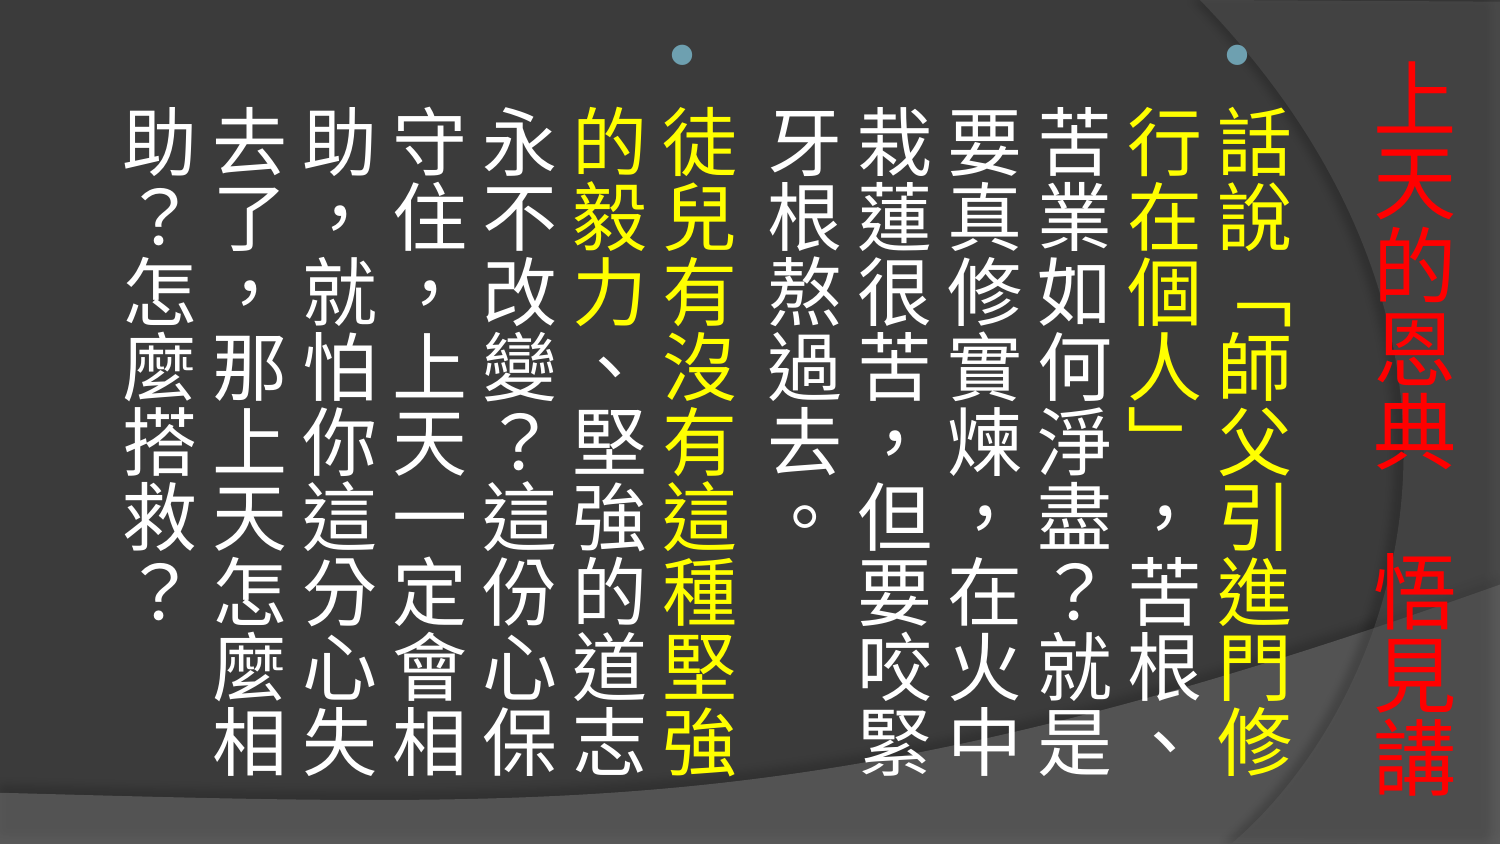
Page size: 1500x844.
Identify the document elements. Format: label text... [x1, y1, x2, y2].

title 上天的恩典 悟見講 [1352, 43, 1473, 812]
list 話說「師父引進門修行在個人」，苦根、苦業如何淨盡？就是要真修實煉，在火中栽蓮很苦，但要咬緊牙根熬過去。 徒兒有沒有這種堅強的毅力、堅強的道志永不改變？這份心保守住，上天一定會相助，就怕你這分心失去了，那上天怎麼相助？怎麼搭救？ [17, 20, 1341, 824]
